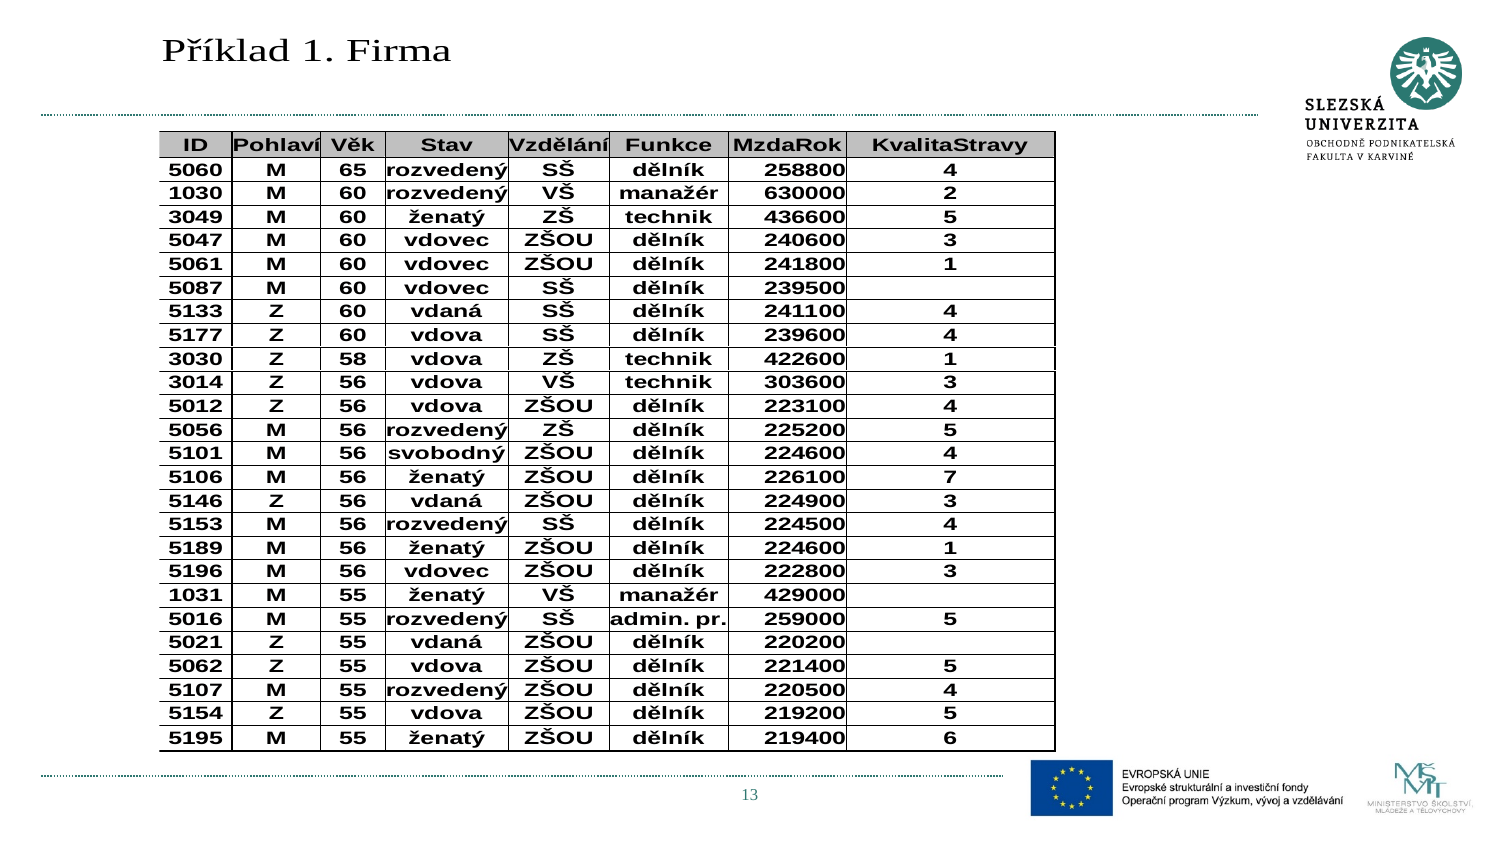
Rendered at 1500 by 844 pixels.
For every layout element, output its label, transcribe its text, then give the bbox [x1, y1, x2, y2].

text_box 13 [442, 785, 998, 811]
picture [159, 31, 1500, 843]
picture [1305, 37, 1462, 160]
